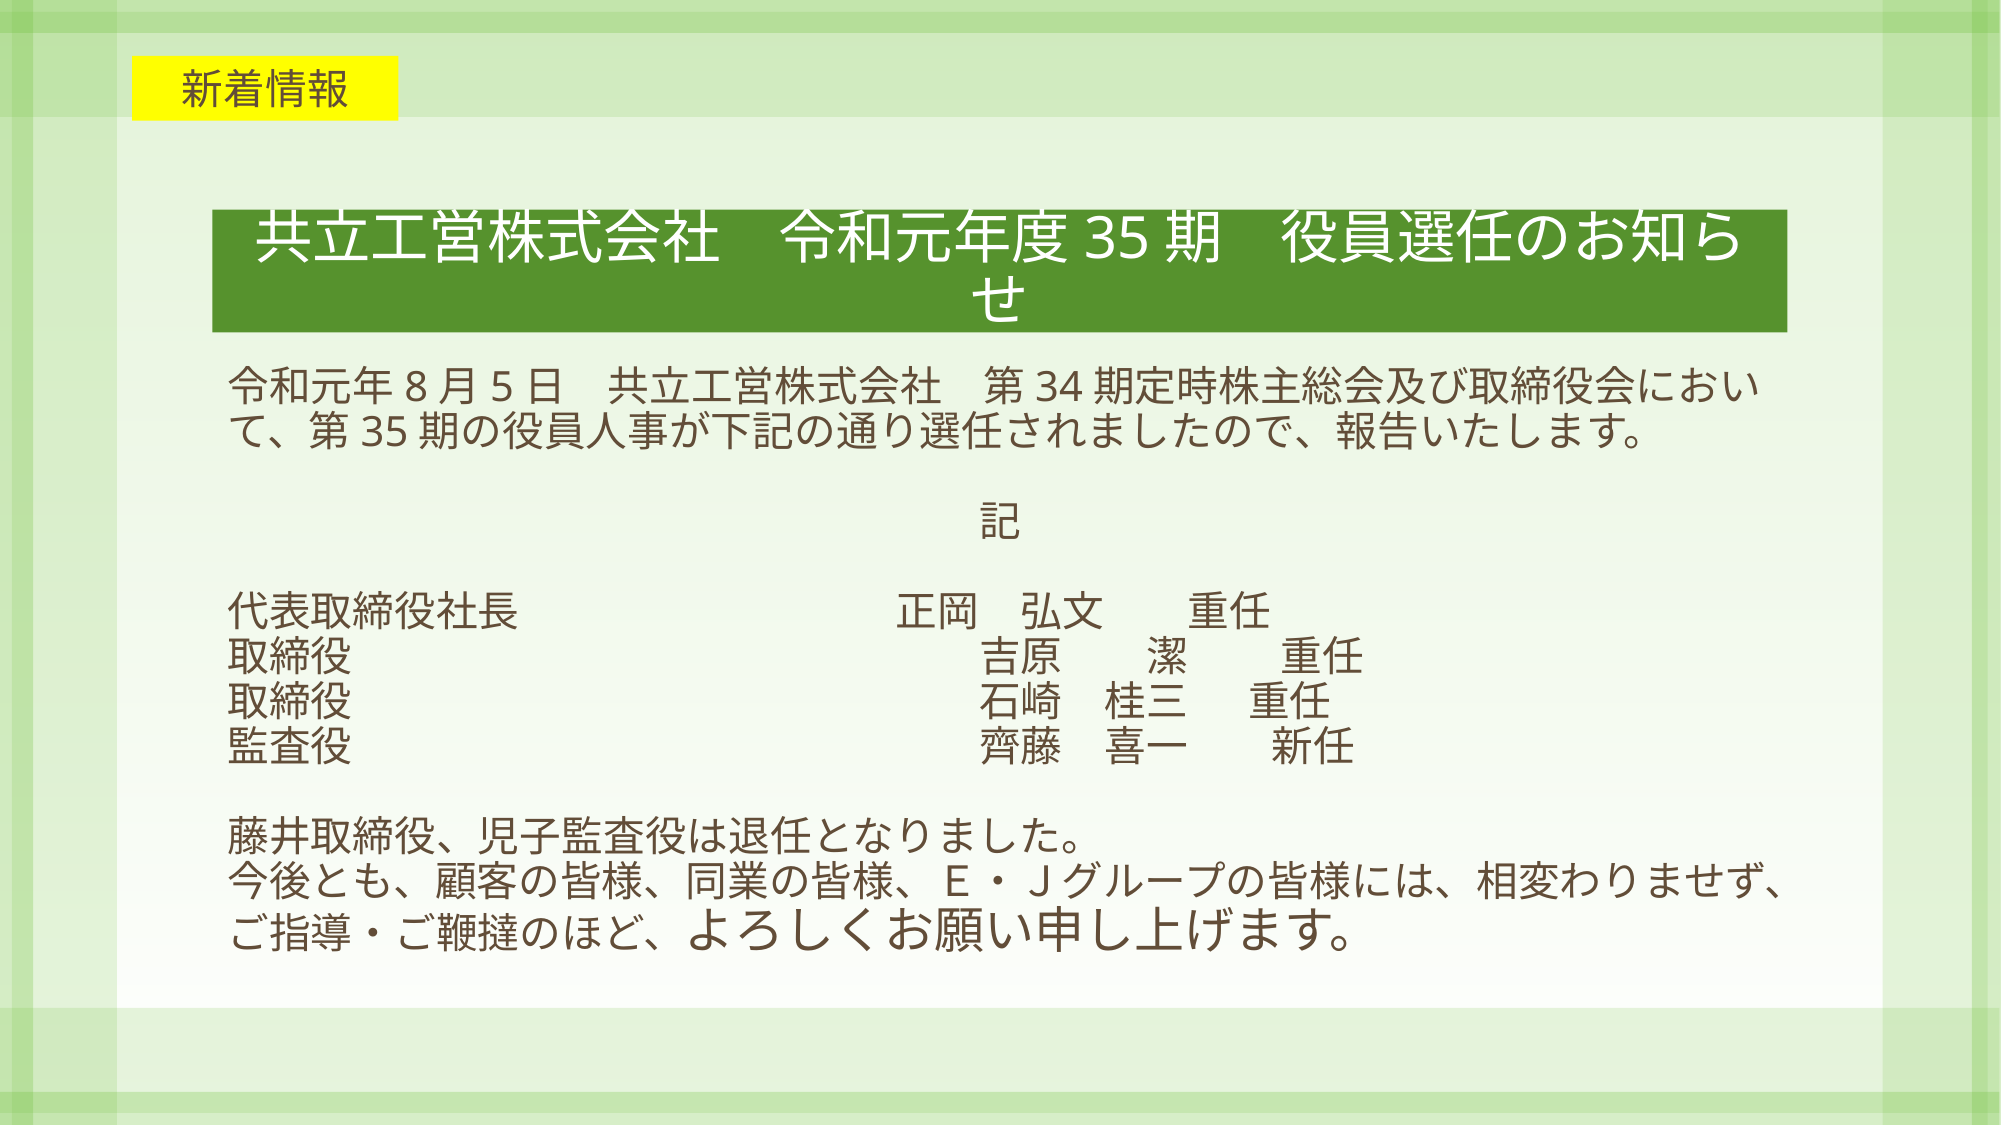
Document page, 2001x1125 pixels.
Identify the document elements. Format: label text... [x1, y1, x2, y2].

subtitle 令和元年8月5日 共立工営株式会社 第34期定時株主総会及び取締役会において、第35期の役員人事が下記の通り選任されましたので、報告いたします。 記 代表取締役社長 正岡 弘文 重任 取締役 吉原 潔 重任 取締役 石崎 桂三 重任 監査役 齊藤 喜一 新任 藤井取締役、児子監査役は退任となりました。 今後とも、顧客の皆様、同業の皆様、Ｅ・Ｊグループの皆様には、相変わりませず、ご指導・ご鞭撻のほど、よろしくお願い申し上げます。 [212, 358, 1788, 988]
title 共立工営株式会社 令和元年度35期 役員選任のお知らせ [212, 209, 1788, 333]
text_box 新着情報 [132, 55, 399, 121]
